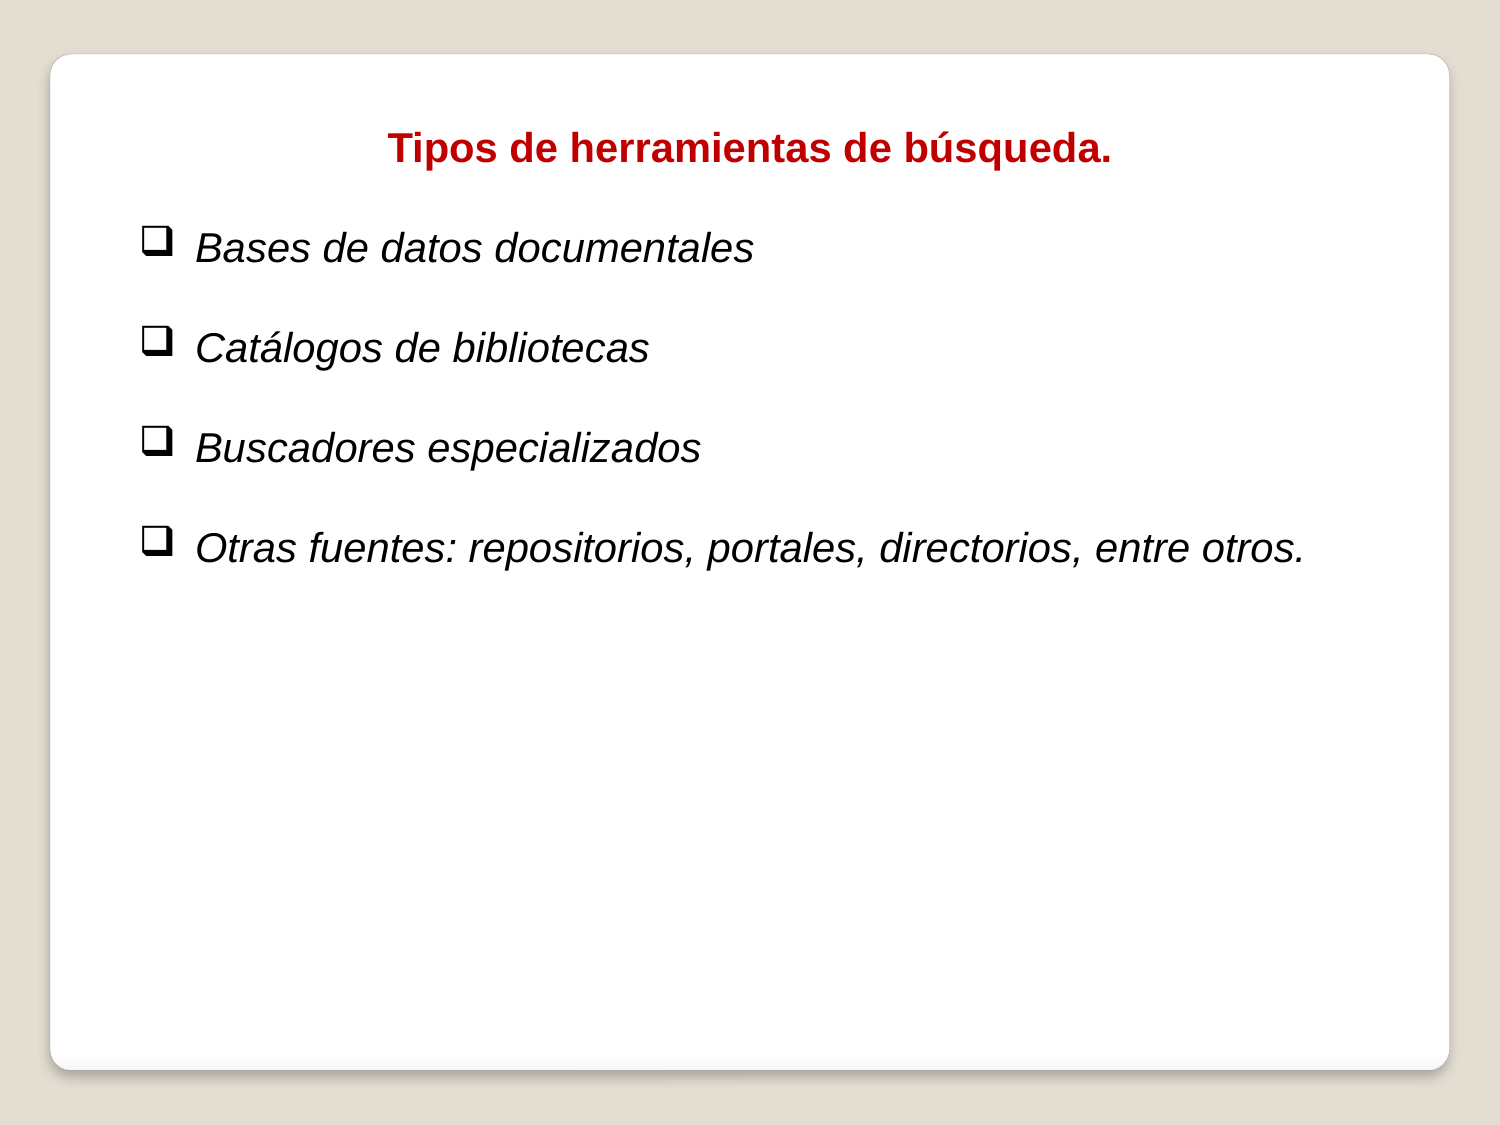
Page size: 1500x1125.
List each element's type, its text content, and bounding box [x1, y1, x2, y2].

text_box Tipos de herramientas de búsqueda. Bases de datos documentales Catálogos de bibliotecas Buscadores especializados Otras fuentes: repositorios, portales, directorios, entre otros. [123, 113, 1376, 629]
